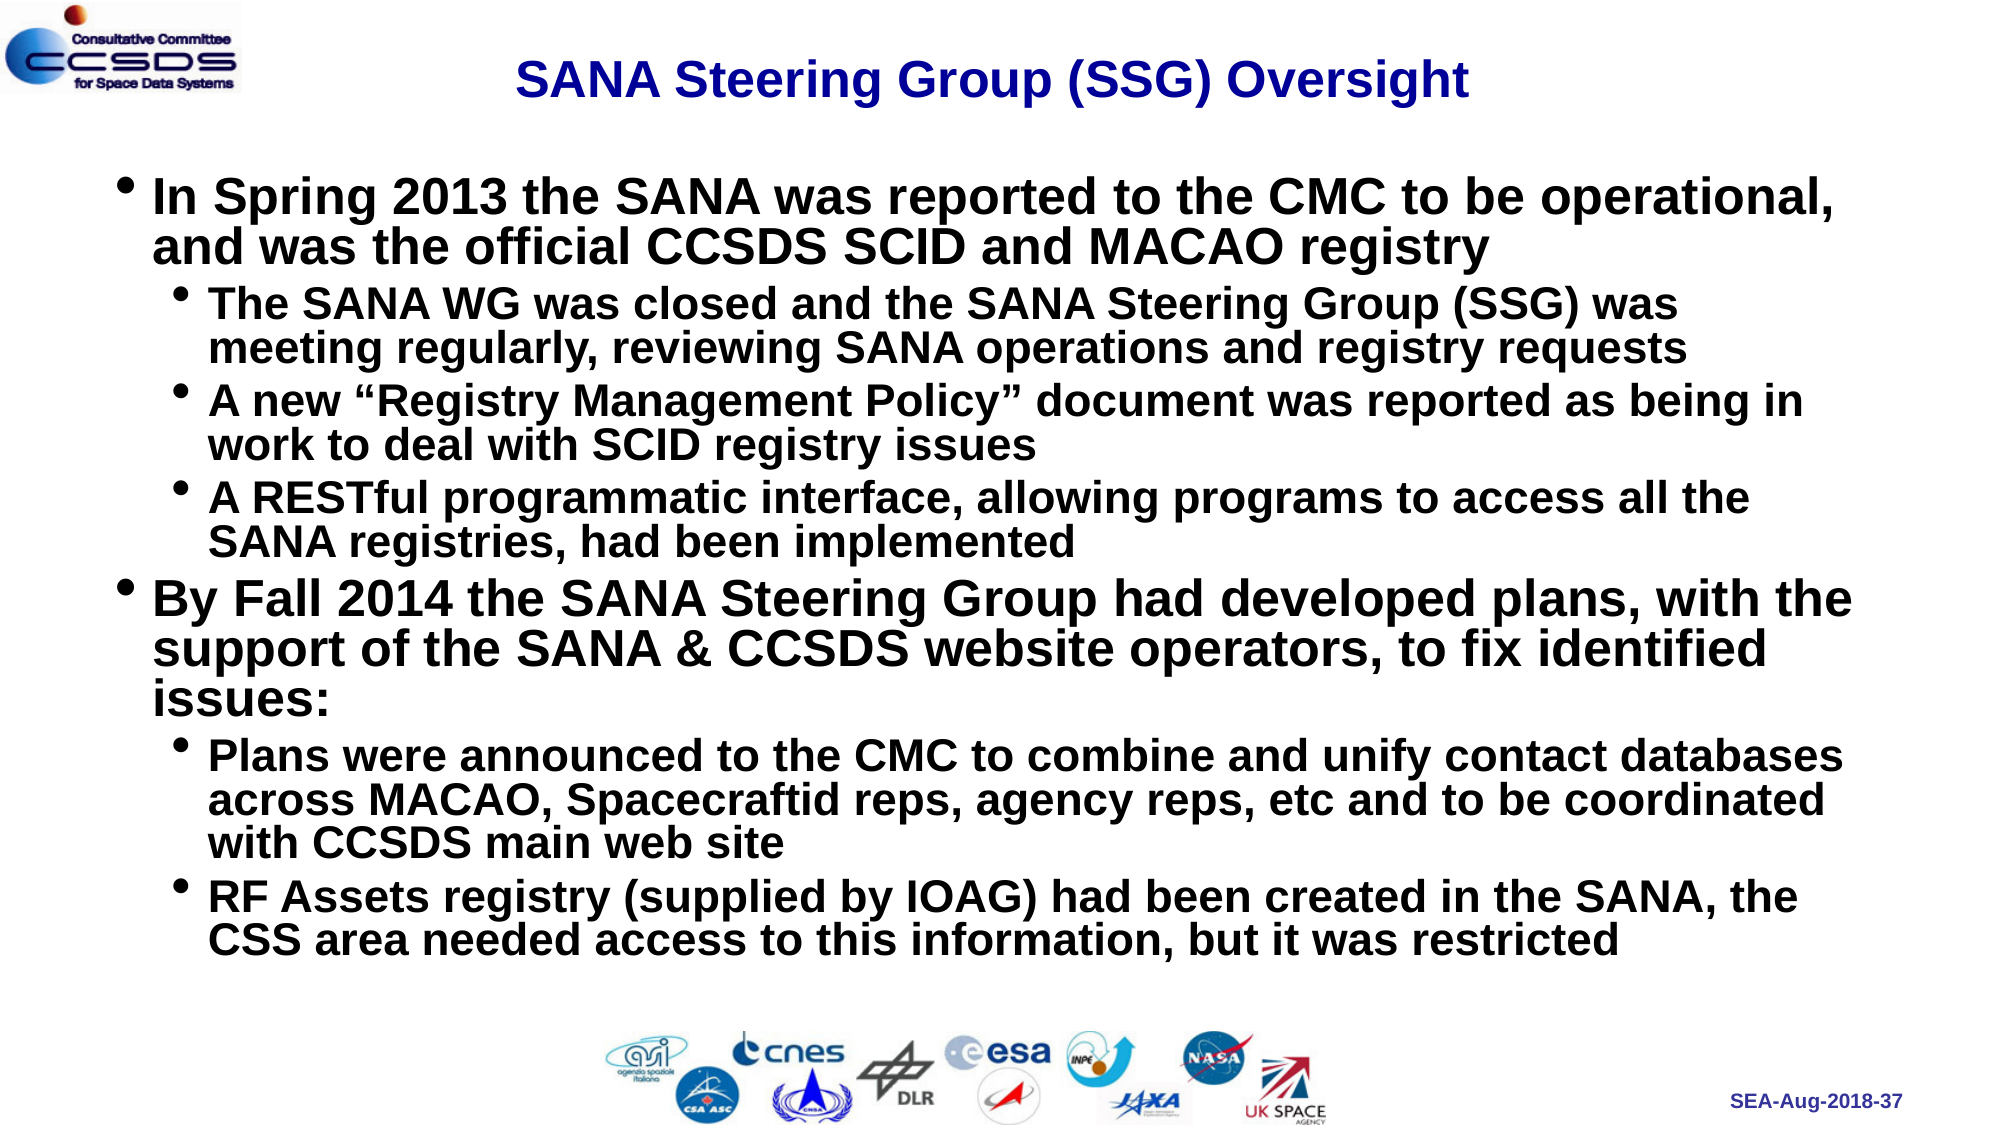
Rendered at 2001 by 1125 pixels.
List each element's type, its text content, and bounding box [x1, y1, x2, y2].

picture [604, 1031, 1326, 1125]
list In Spring 2013 the SANA was reported to the CMC to be operational, and was the official CCSDS SCID and MACAO registry The SANA WG was closed and the SANA Steering Group (SSG) was meeting regularly, reviewing SANA operations and registry requests A new “Registry Management Policy” document was reported as being in work to deal with SCID registry issues A RESTful programmatic interface, allowing programs to access all the SANA registries, had been implemented By Fall 2014 the SANA Steering Group had developed plans, with the support of the SANA & CCSDS website operators, to fix identified issues: Plans were announced to the CMC to combine and unify contact databases across MACAO, Spacecraftid reps, agency reps, etc and to be coordinated with CCSDS main web site RF Assets registry (supplied by IOAG) had been created in the SANA, the CSS area needed access to this information, but it was restricted [99, 167, 1882, 935]
title SANA Steering Group (SSG) Oversight [99, 45, 1900, 233]
picture [0, 2, 242, 94]
